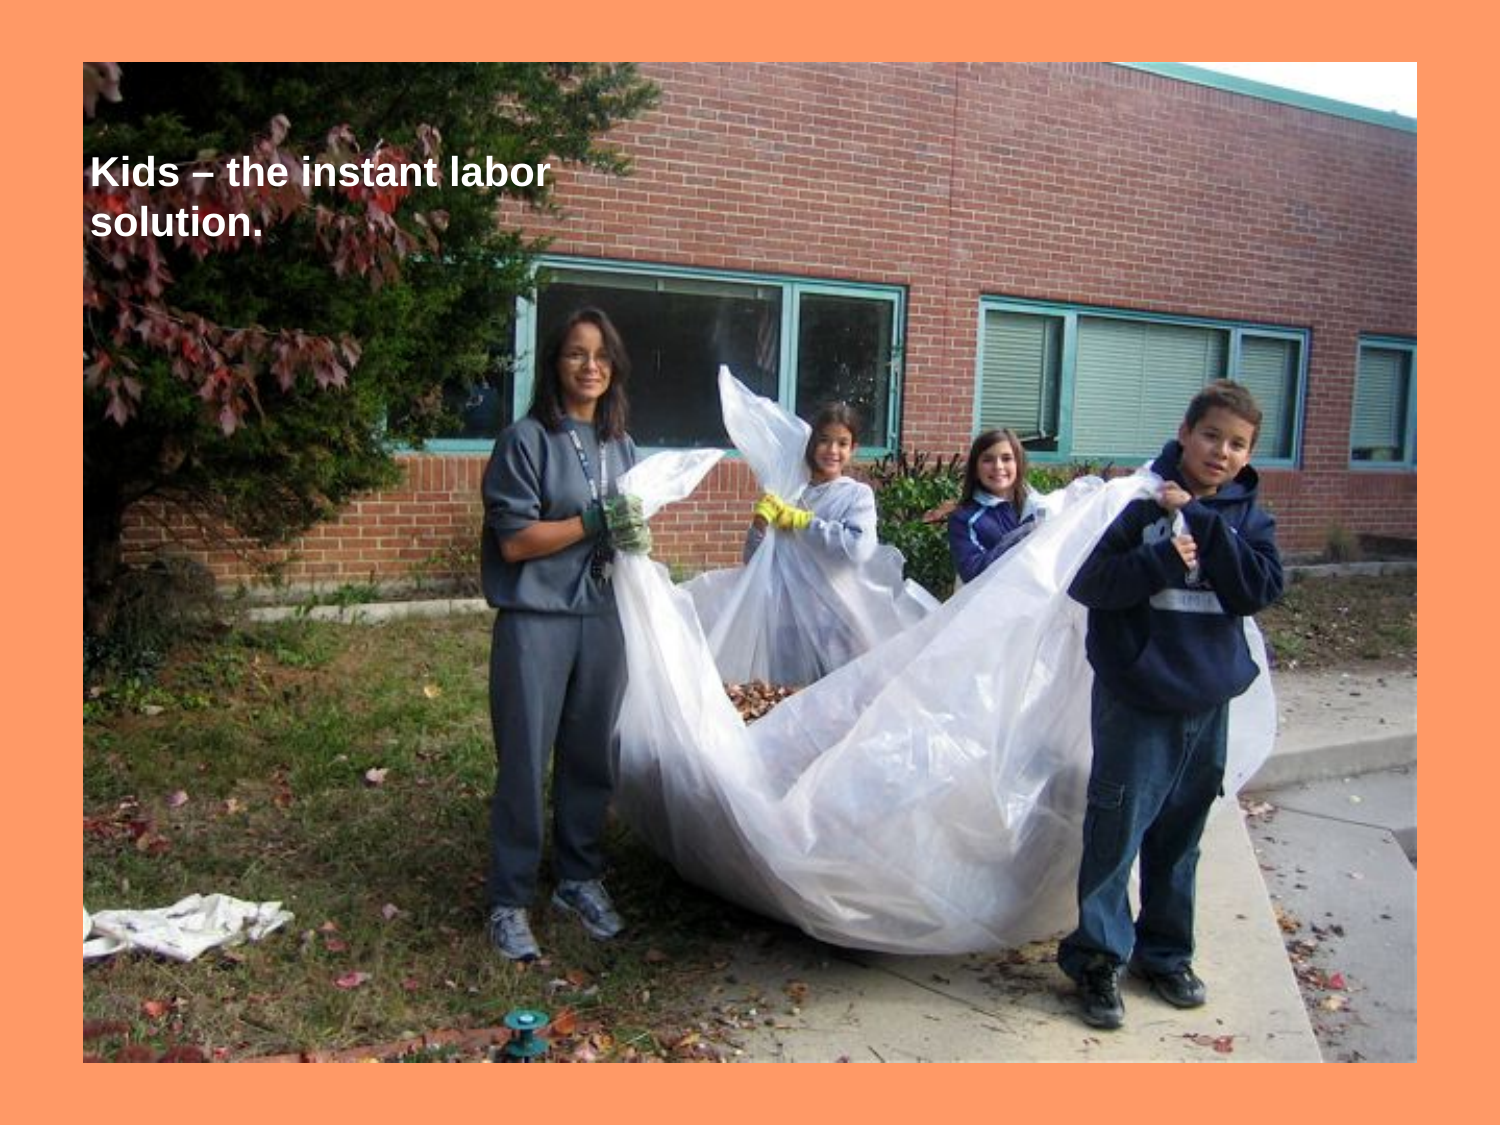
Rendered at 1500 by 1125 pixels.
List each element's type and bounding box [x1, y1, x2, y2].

picture [83, 62, 1417, 1063]
